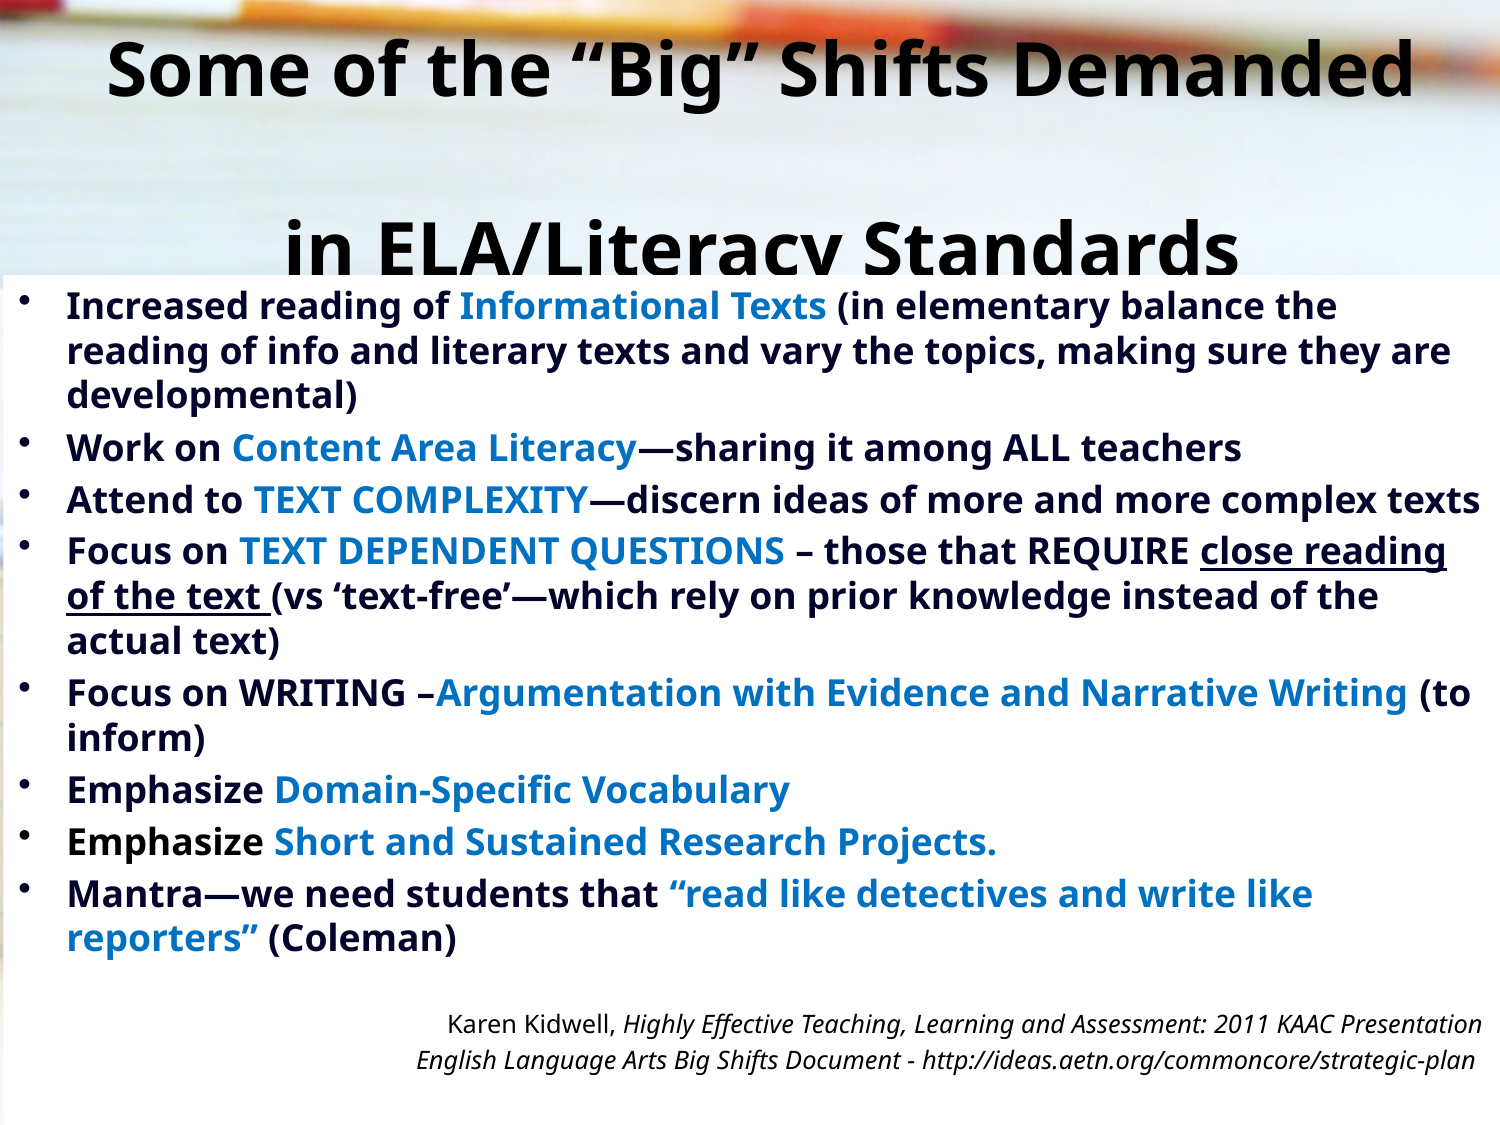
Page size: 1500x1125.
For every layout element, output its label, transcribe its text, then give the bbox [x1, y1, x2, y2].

title Some of the “Big” Shifts Demanded in ELA/Literacy Standards [87, 62, 1438, 251]
list Increased reading of Informational Texts (in elementary balance the reading of info and literary texts and vary the topics, making sure they are developmental) Work on Content Area Literacy—sharing it among ALL teachers Attend to TEXT COMPLEXITY—discern ideas of more and more complex texts Focus on TEXT DEPENDENT QUESTIONS – those that REQUIRE close reading of the text (vs ‘text-free’—which rely on prior knowledge instead of the actual text) Focus on WRITING –Argumentation with Evidence and Narrative Writing (to inform) Emphasize Domain-Specific Vocabulary Emphasize Short and Sustained Research Projects. Mantra—we need students that “read like detectives and write like reporters” (Coleman) Karen Kidwell, Highly Effective Teaching, Learning and Assessment: 2011 KAAC Presentation English Language Arts Big Shifts Document - http://ideas.aetn.org/commoncore/strategic-plan [3, 274, 1500, 1125]
picture [0, 0, 1500, 1125]
